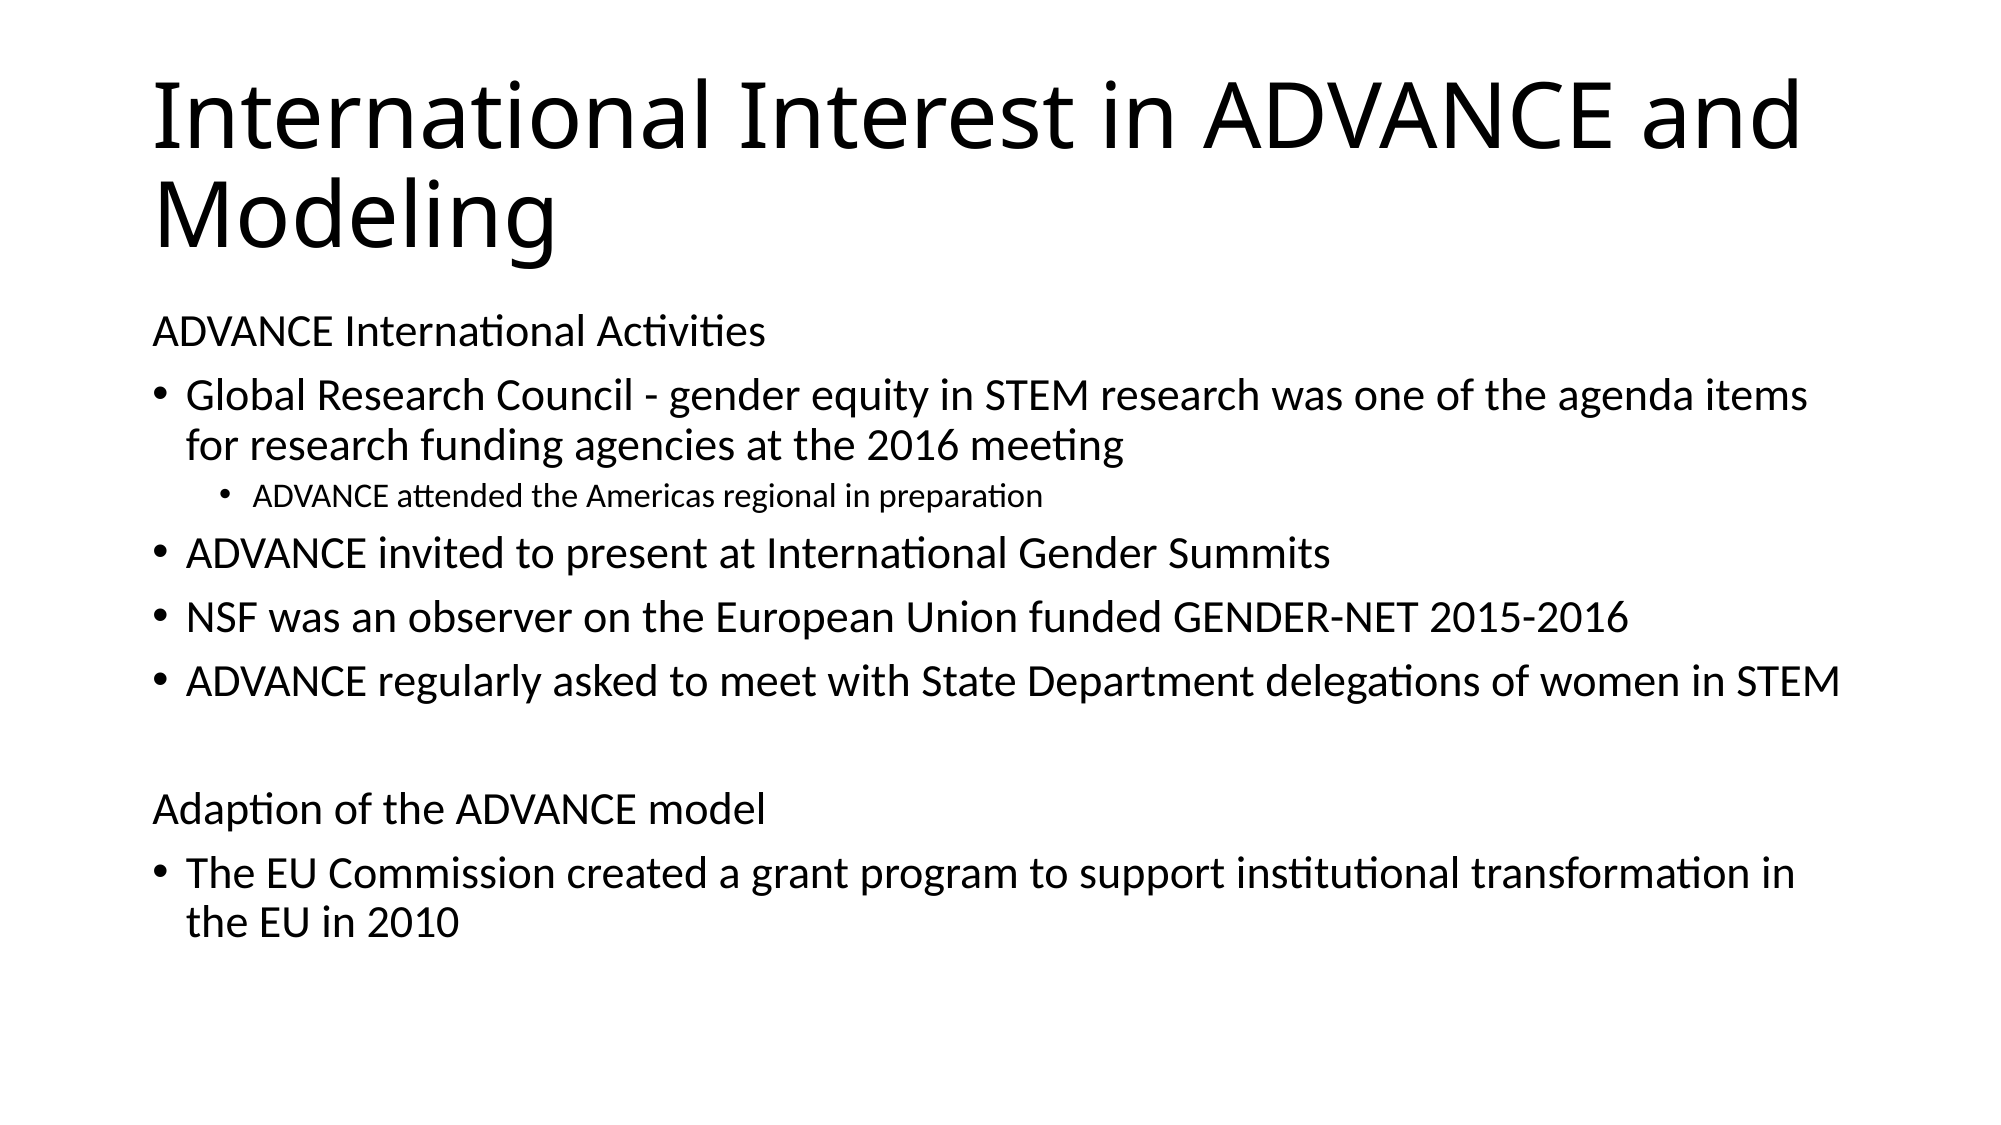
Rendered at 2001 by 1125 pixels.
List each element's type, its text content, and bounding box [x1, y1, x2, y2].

title International Interest in ADVANCE and Modeling [137, 59, 1863, 278]
list ADVANCE International Activities Global Research Council - gender equity in STEM research was one of the agenda items for research funding agencies at the 2016 meeting ADVANCE attended the Americas regional in preparation ADVANCE invited to present at International Gender Summits NSF was an observer on the European Union funded GENDER-NET 2015-2016 ADVANCE regularly asked to meet with State Department delegations of women in STEM Adaption of the ADVANCE model The EU Commission created a grant program to support institutional transformation in the EU in 2010 [137, 299, 1863, 1014]
